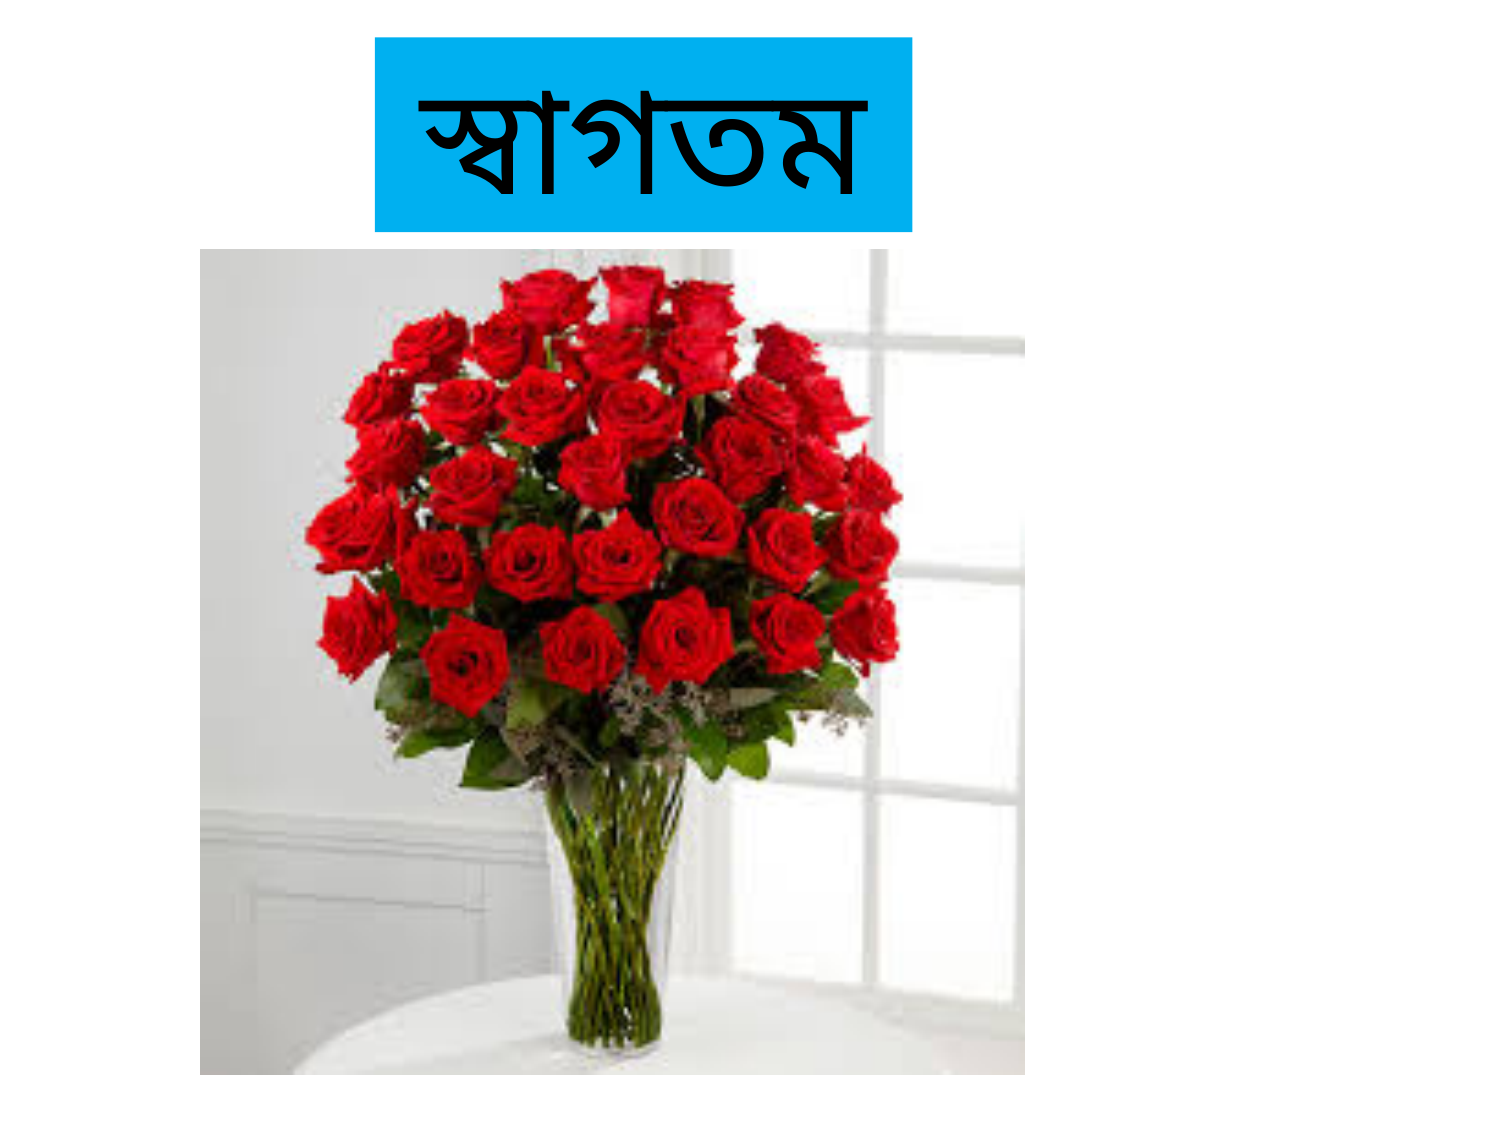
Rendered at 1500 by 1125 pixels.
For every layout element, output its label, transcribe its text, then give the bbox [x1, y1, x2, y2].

text_box স্বাগতম [374, 37, 913, 233]
picture [199, 249, 1026, 1076]
